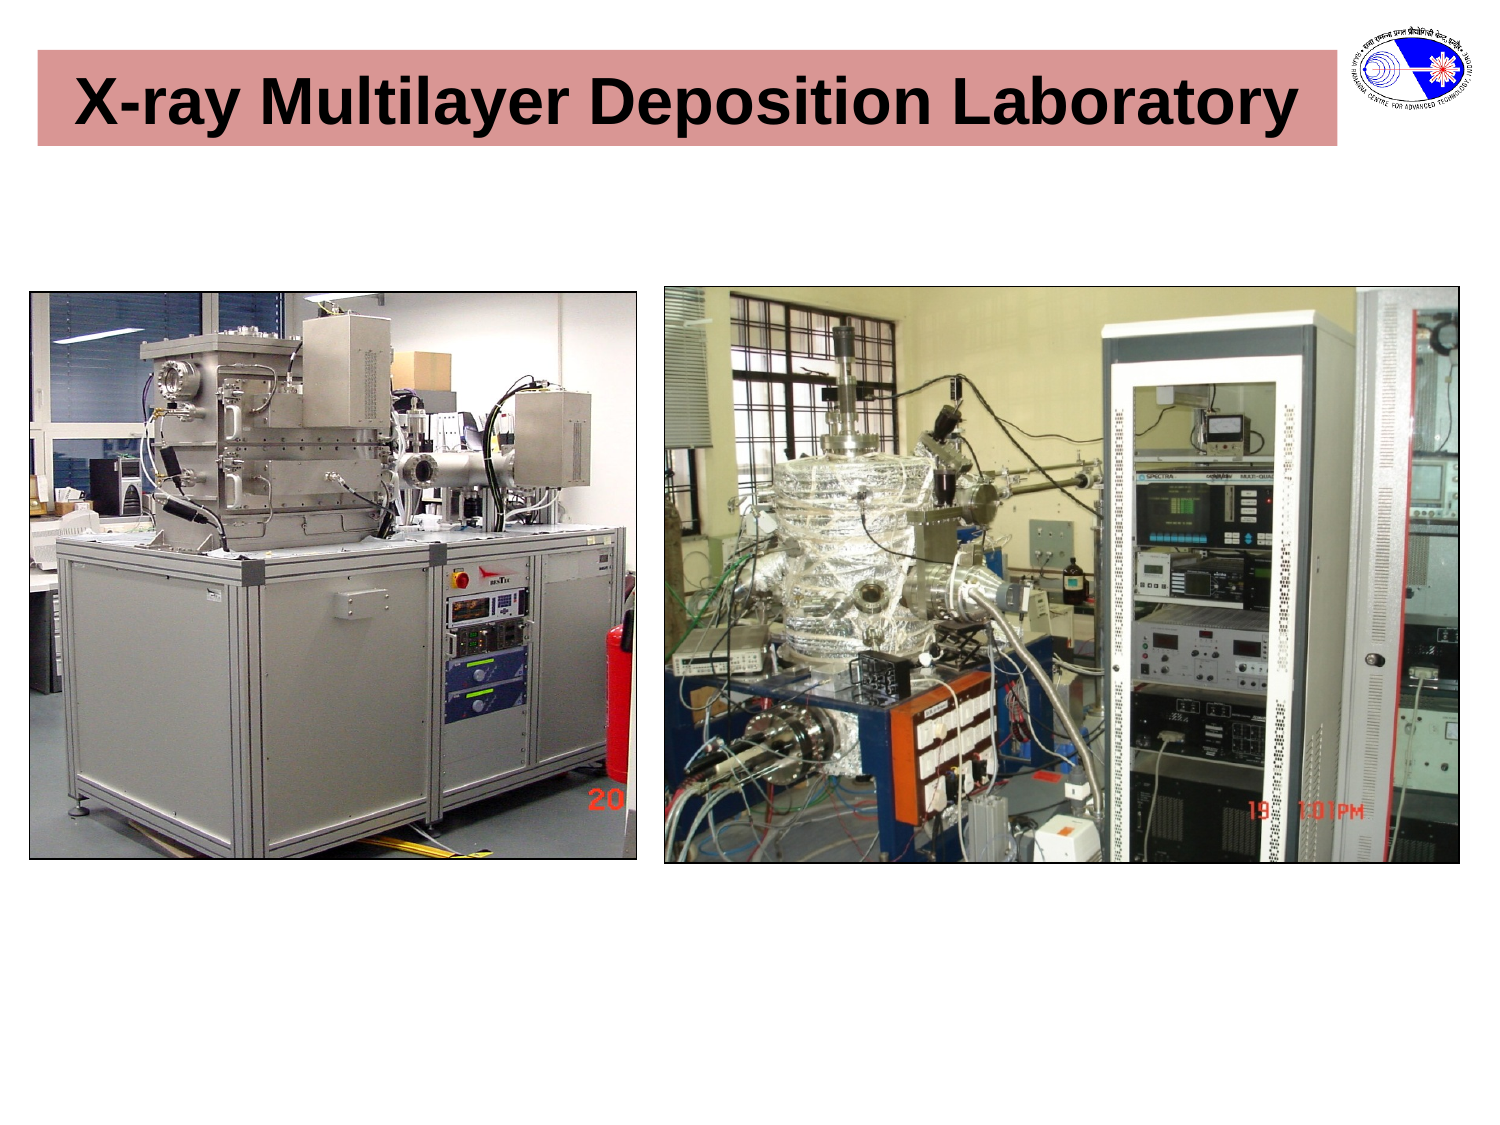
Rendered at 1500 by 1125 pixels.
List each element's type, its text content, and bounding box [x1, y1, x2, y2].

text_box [24, 287, 676, 882]
picture [1346, 24, 1476, 113]
text_box X-ray Multilayer Deposition Laboratory [37, 49, 1338, 146]
picture [665, 287, 1459, 863]
